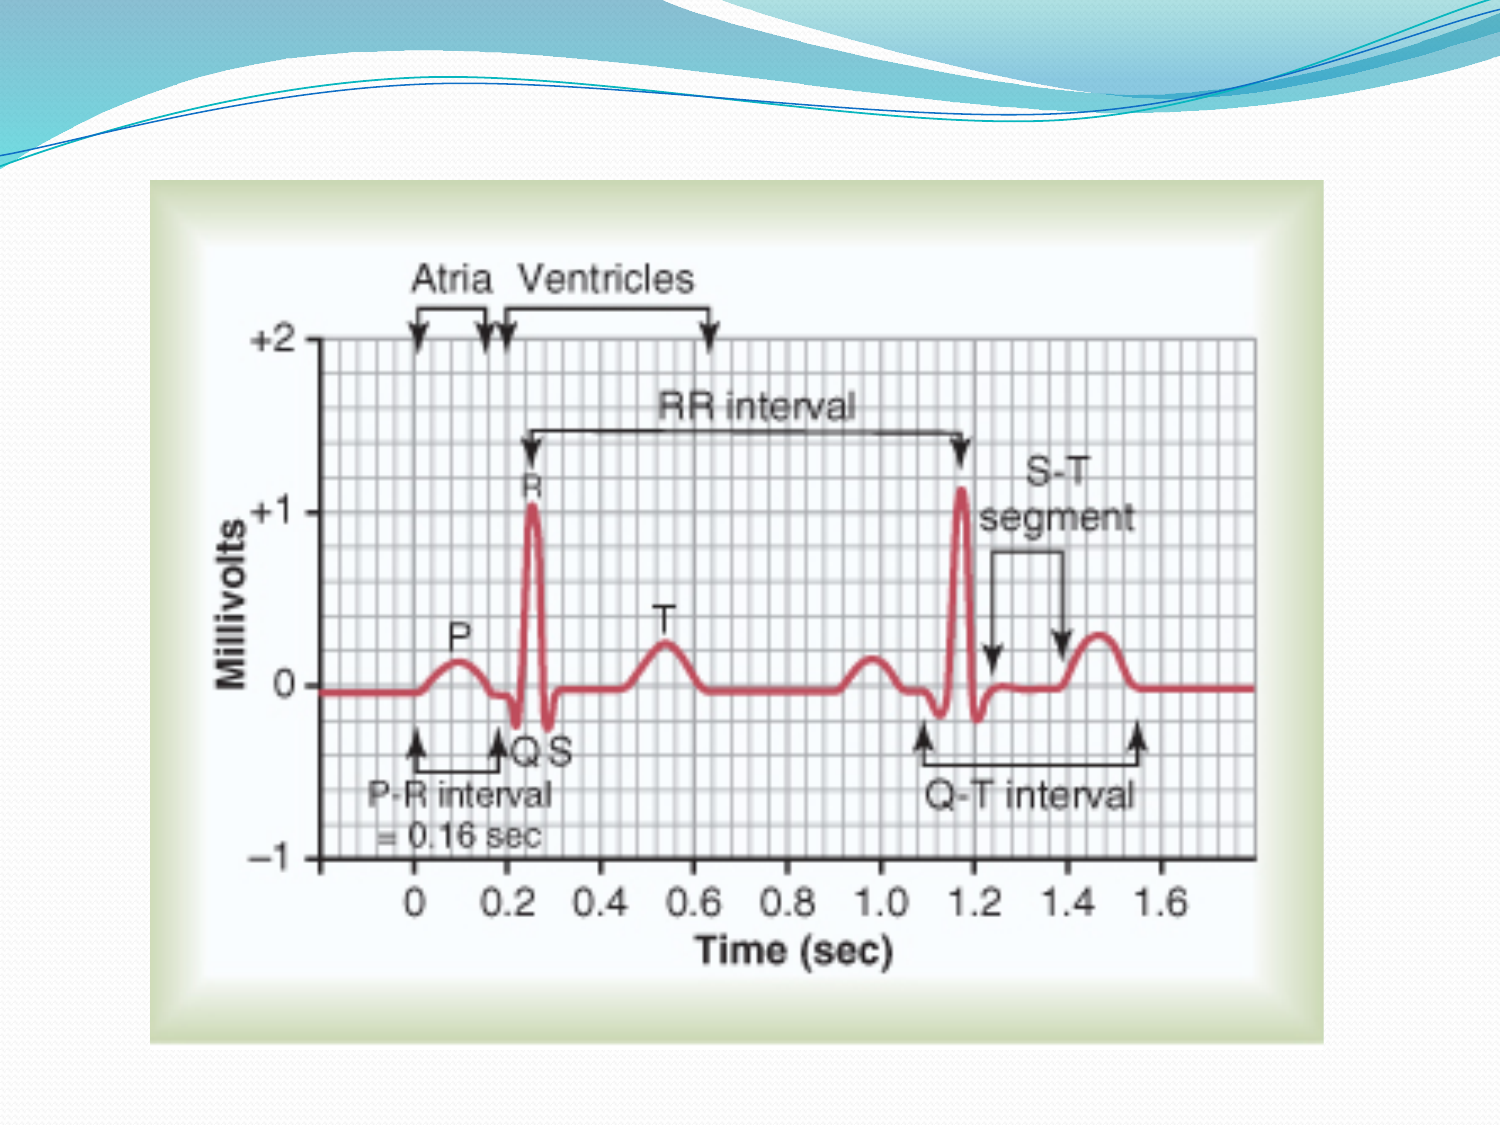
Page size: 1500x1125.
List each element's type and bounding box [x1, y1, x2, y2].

picture [149, 180, 1324, 1051]
